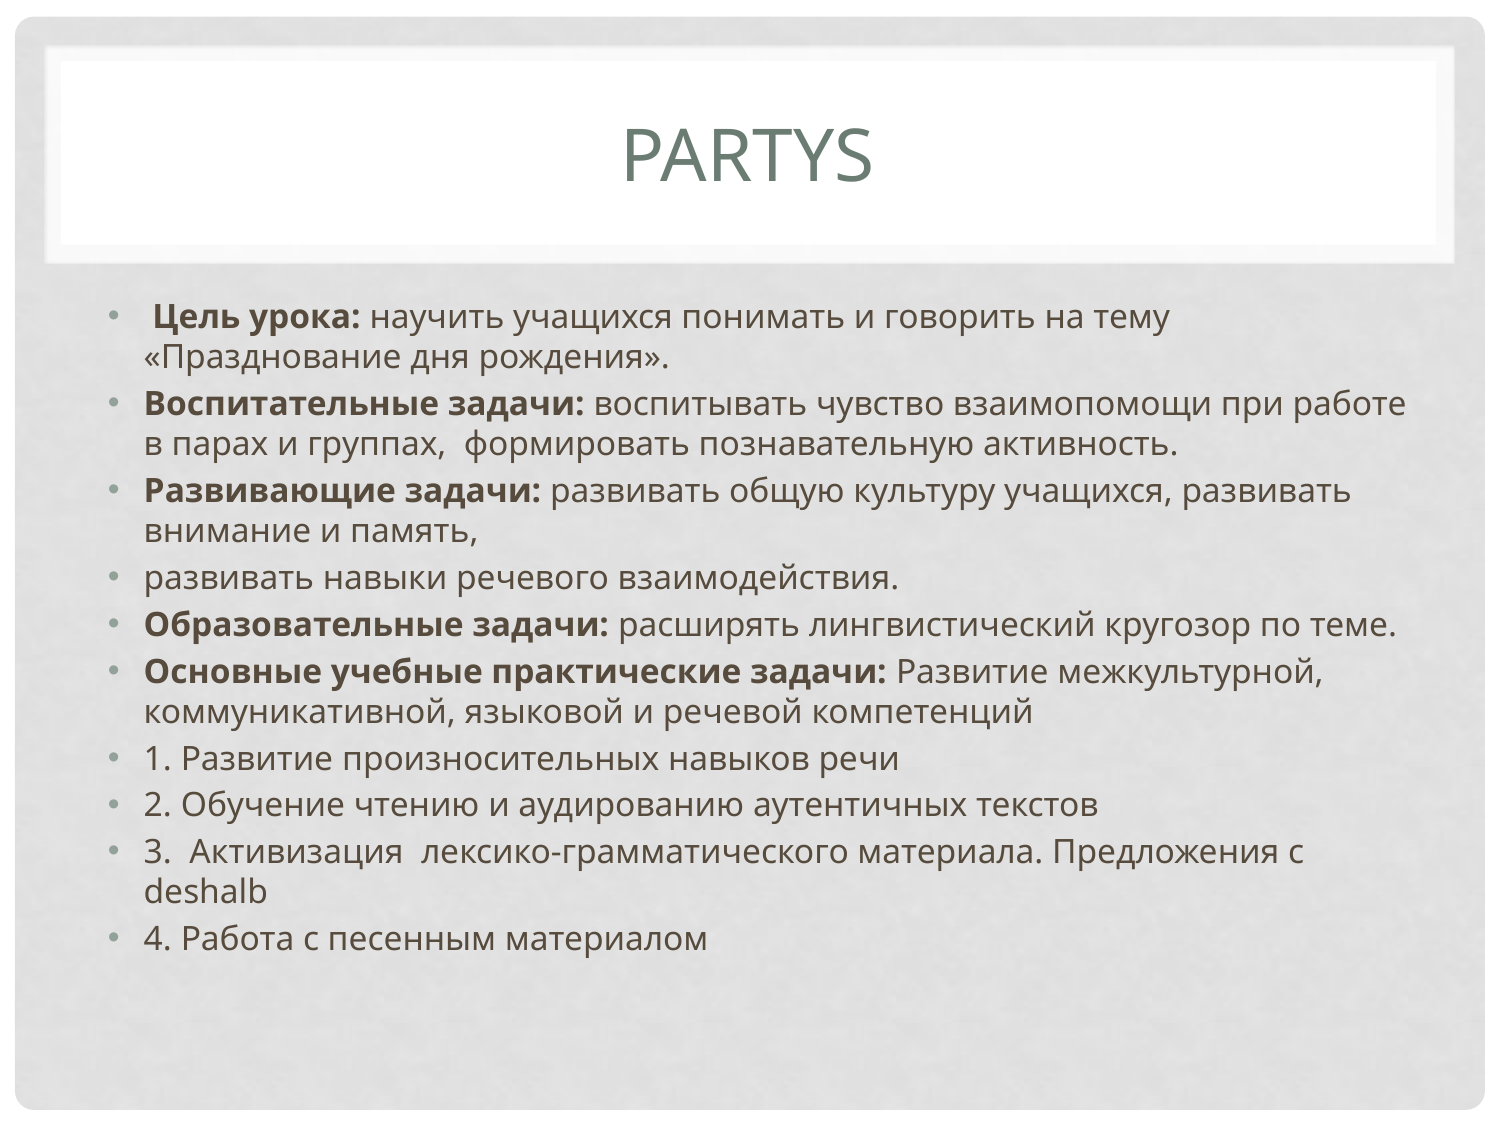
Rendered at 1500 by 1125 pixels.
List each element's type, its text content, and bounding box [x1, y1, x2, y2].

list Цель урока: научить учащихся понимать и говорить на тему «Празднование дня рождения». Воспитательные задачи: воспитывать чувство взаимопомощи при работе в парах и группах, формировать познавательную активность. Развивающие задачи: развивать общую культуру учащихся, развивать внимание и память, развивать навыки речевого взаимодействия. Образовательные задачи: расширять лингвистический кругозор по теме. Основные учебные практические задачи: Развитие межкультурной, коммуникативной, языковой и речевой компетенций 1. Развитие произносительных навыков речи 2. Обучение чтению и аудированию аутентичных текстов 3. Активизация лексико-грамматического материала. Предложения с deshalb 4. Работа с песенным материалом [75, 287, 1425, 1005]
title Partys [69, 66, 1425, 238]
